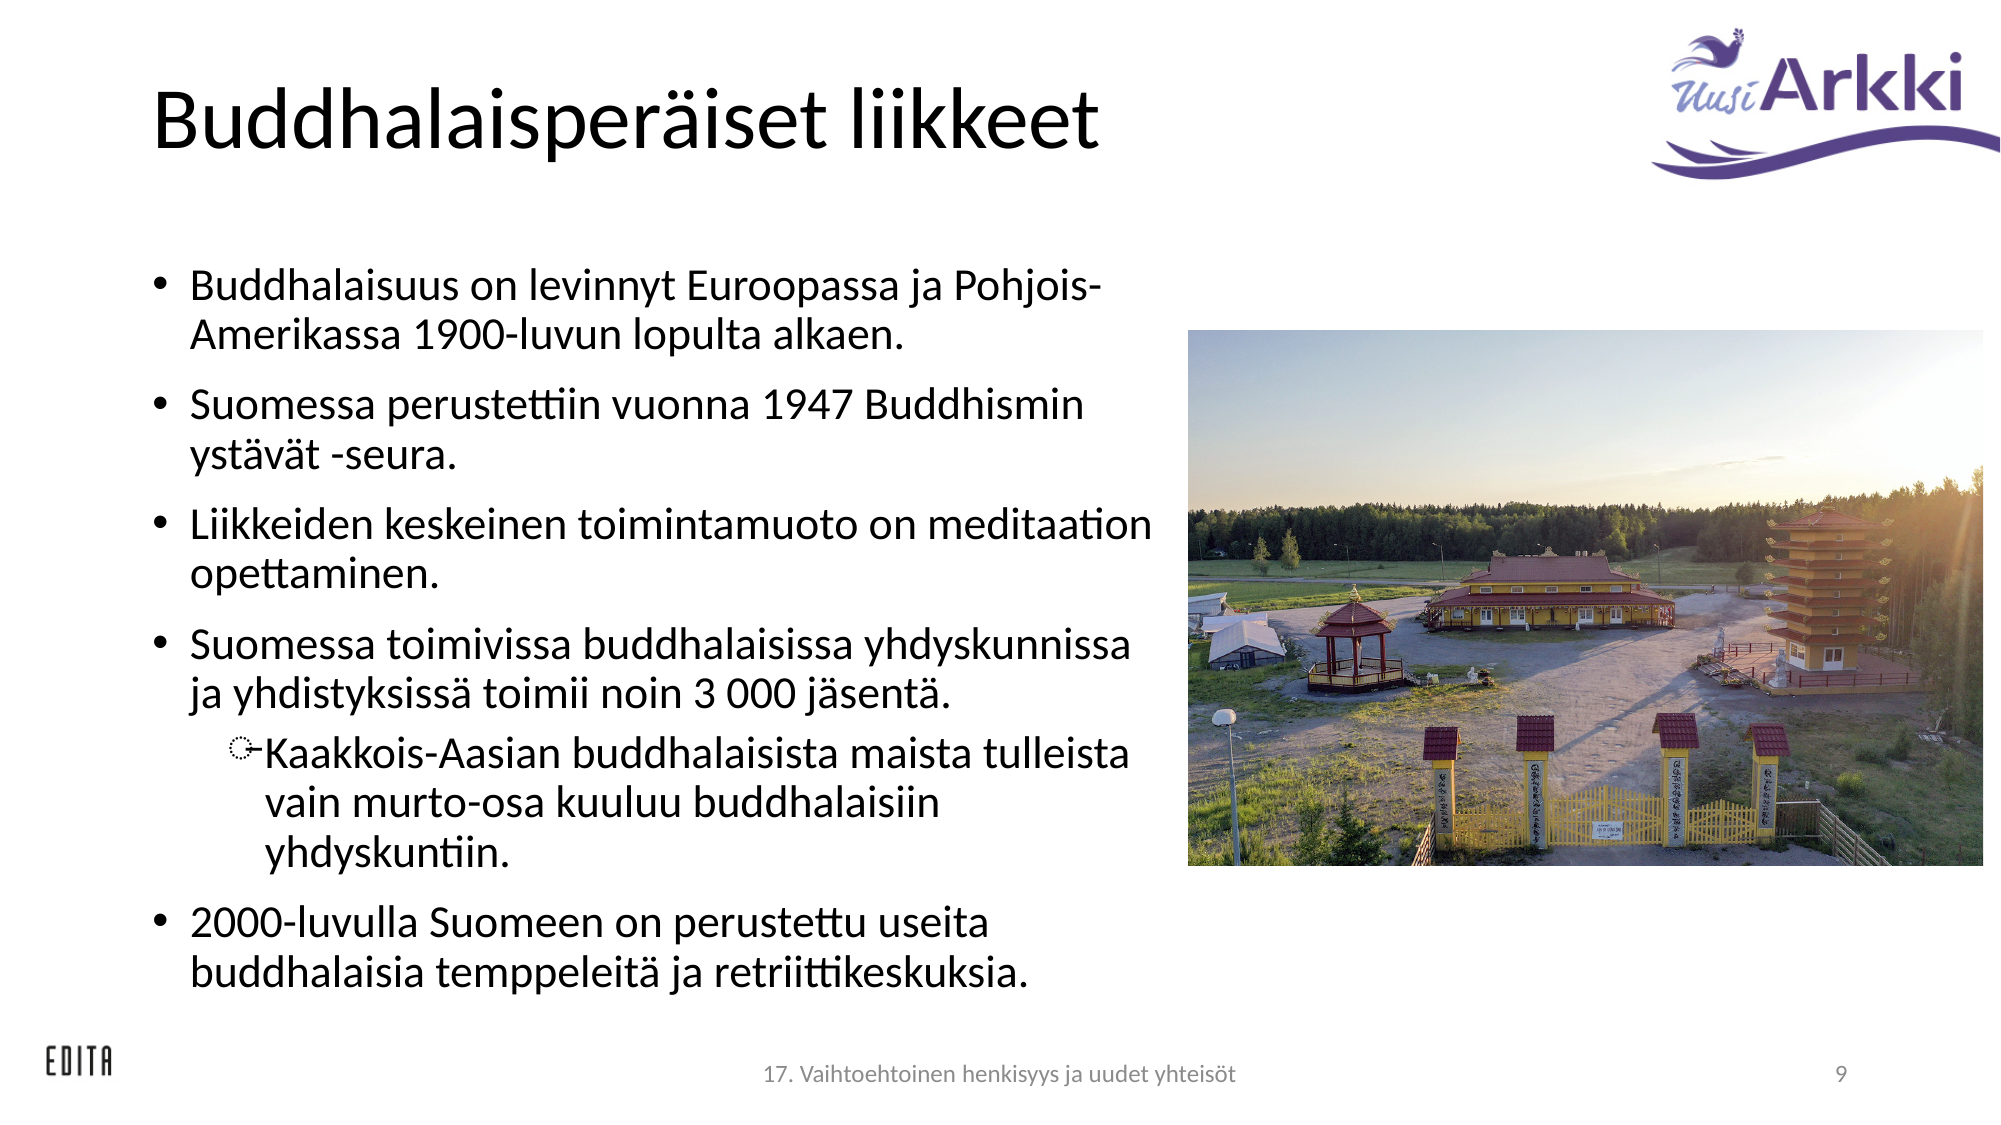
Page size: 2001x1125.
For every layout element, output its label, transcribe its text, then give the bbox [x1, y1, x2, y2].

picture [0, 0, 2001, 1125]
title Buddhalaisperäiset liikkeet [137, 59, 1586, 181]
list Buddhalaisuus on levinnyt Euroopassa ja Pohjois-Amerikassa 1900-luvun lopulta alkaen. Suomessa perustettiin vuonna 1947 Buddhismin ystävät -seura. Liikkeiden keskeinen toimintamuoto on meditaation opettaminen. Suomessa toimivissa buddhalaisissa yhdyskunnissa ja yhdistyksissä toimii noin 3 000 jäsentä. Kaakkois-Aasian buddhalaisista maista tulleista vain murto-osa kuuluu buddhalaisiin yhdyskuntiin. 2000-luvulla Suomeen on perustettu useita buddhalaisia temppeleitä ja retriittikeskuksia. [137, 253, 1185, 1014]
footer 17. Vaihtoehtoinen henkisyys ja uudet yhteisöt [662, 1042, 1338, 1103]
slide_number 9 [1412, 1042, 1863, 1103]
